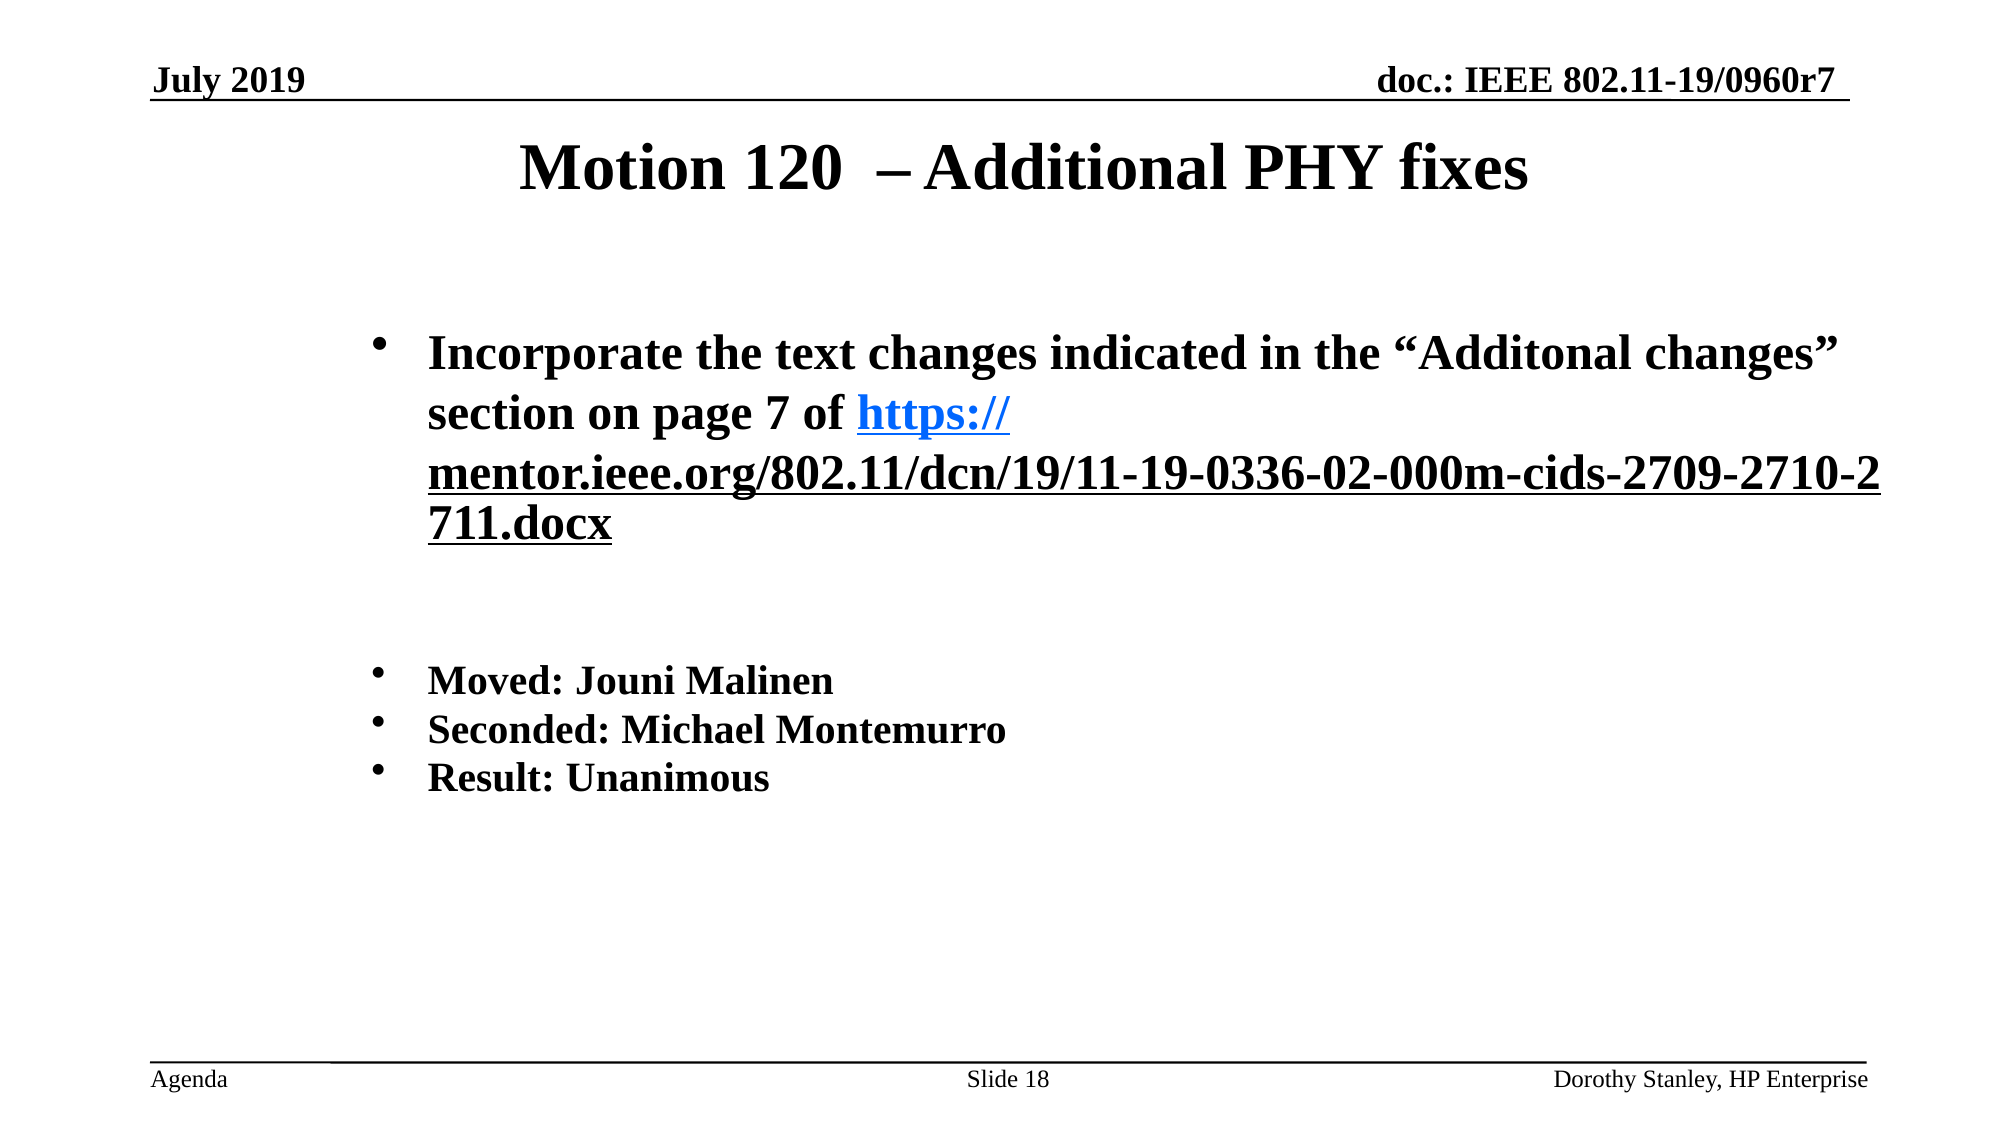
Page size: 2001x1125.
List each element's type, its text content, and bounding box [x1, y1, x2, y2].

slide_number Slide 18 [966, 1062, 1051, 1093]
list Incorporate the text changes indicated in the “Additonal changes” section on page 7 of https://mentor.ieee.org/802.11/dcn/19/11-19-0336-02-000m-cids-2709-2710-2711.docx Moved: Jouni Malinen Seconded: Michael Montemurro Result: Unanimous [356, 251, 1911, 1002]
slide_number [152, 54, 567, 100]
footer Dorothy Stanley, HP Enterprise [1549, 1062, 1869, 1093]
title Motion 120 – Additional PHY fixes [200, 75, 1850, 250]
